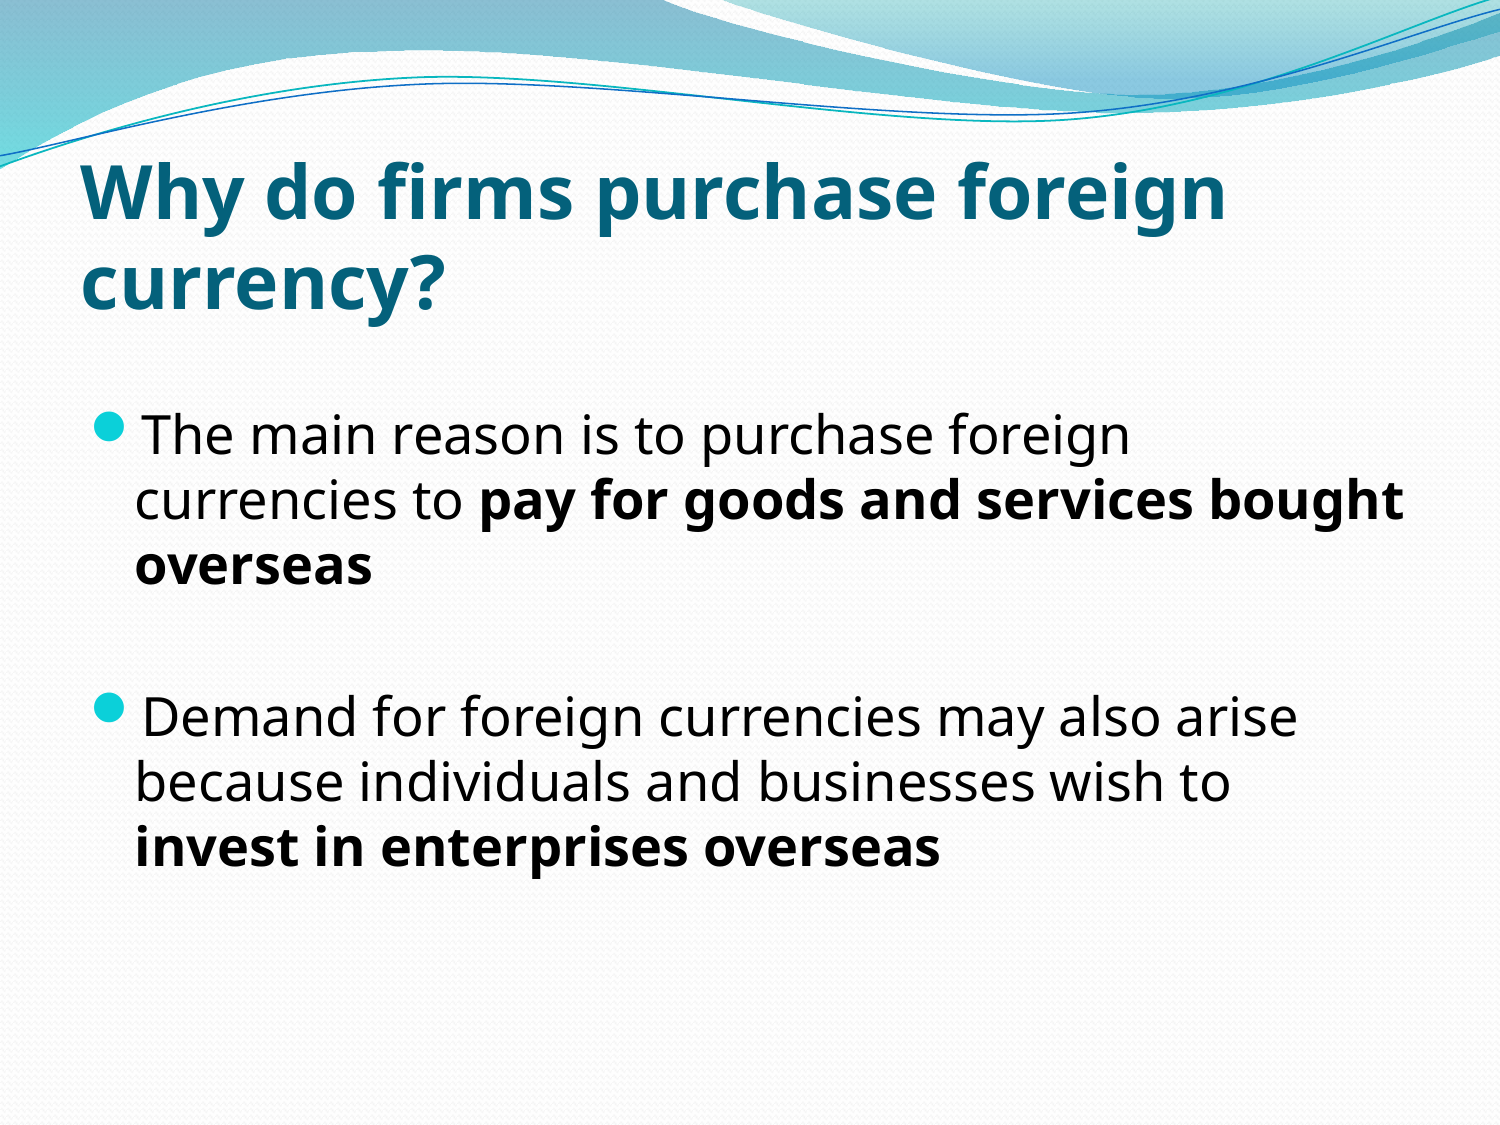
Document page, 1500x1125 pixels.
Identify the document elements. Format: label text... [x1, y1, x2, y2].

list The main reason is to purchase foreign currencies to pay for goods and services bought overseas Demand for foreign currencies may also arise because individuals and businesses wish to invest in enterprises overseas [75, 317, 1425, 1038]
title Why do firms purchase foreign currency? [80, 137, 1431, 325]
